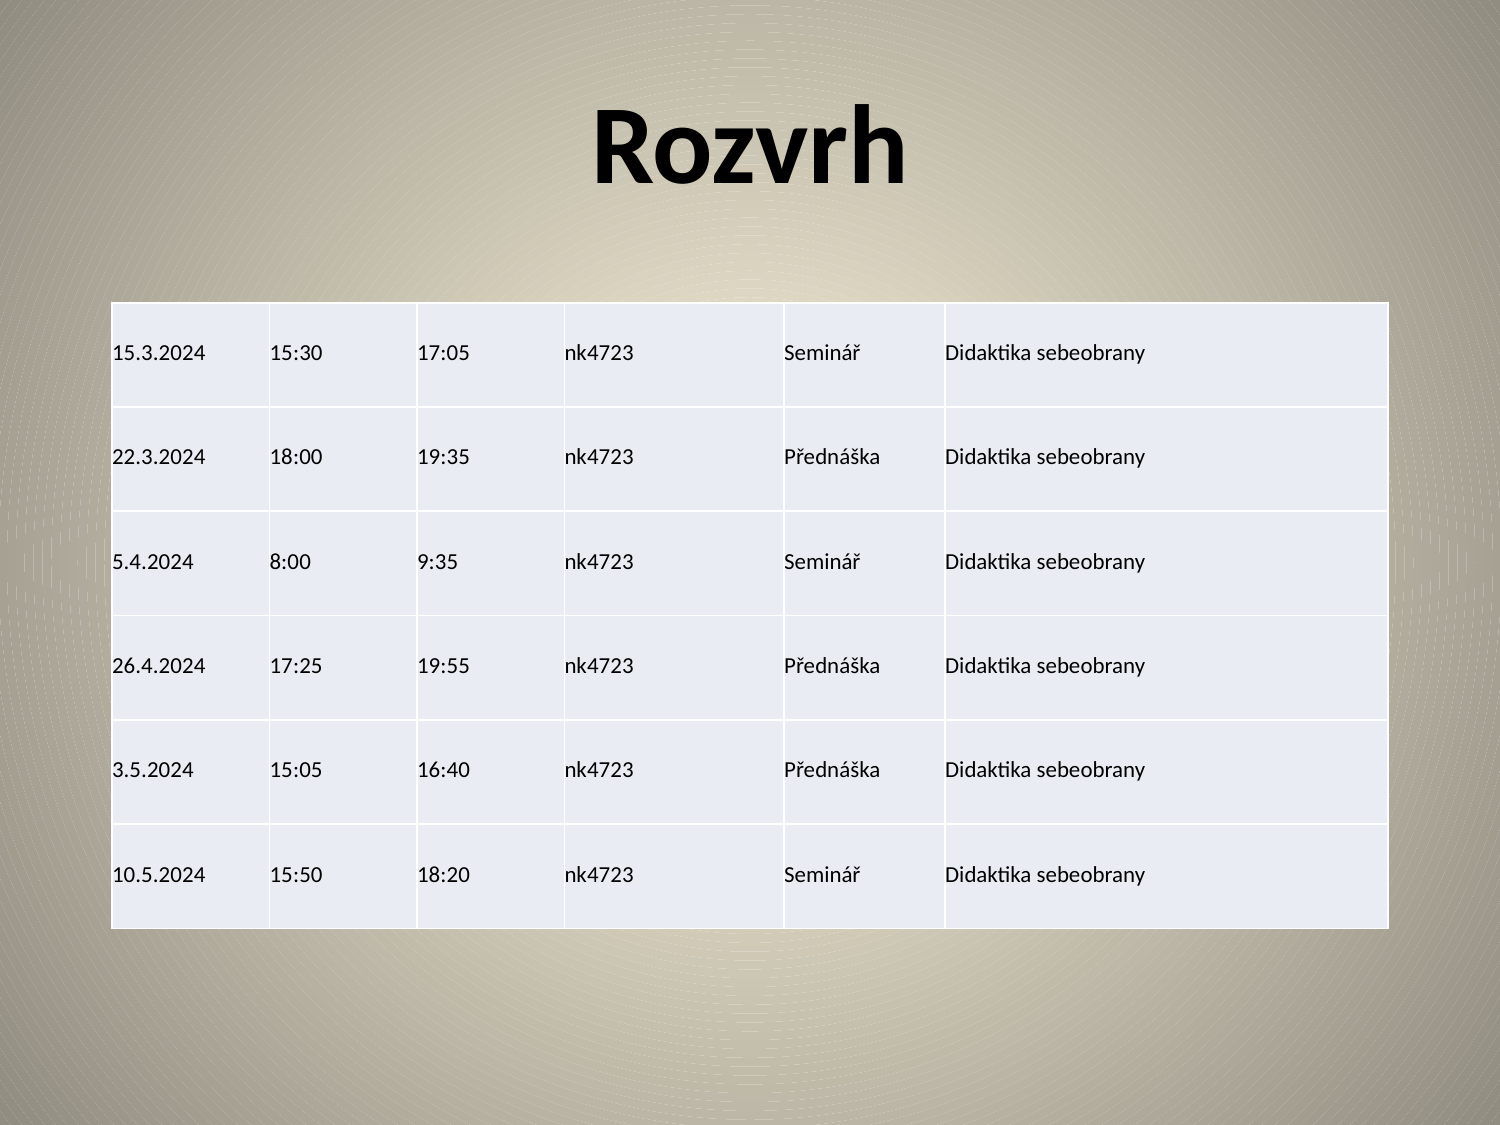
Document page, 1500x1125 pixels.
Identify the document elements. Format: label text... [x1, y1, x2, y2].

table_cell 3.5.2024 [113, 721, 269, 823]
table_cell nk4723 [565, 616, 783, 719]
table_header 17:05 [418, 304, 564, 406]
table_cell 19:35 [418, 408, 564, 510]
table_cell Přednáška [785, 721, 944, 823]
table_cell Didaktika sebeobrany [946, 616, 1387, 719]
table_header Seminář [785, 304, 944, 406]
table_cell 26.4.2024 [113, 616, 269, 719]
table_cell 16:40 [418, 721, 564, 823]
table_cell 22.3.2024 [113, 408, 269, 510]
table_cell 10.5.2024 [113, 825, 269, 928]
table_cell Didaktika sebeobrany [946, 512, 1387, 615]
table_cell 18:20 [418, 825, 564, 928]
table_cell 8:00 [270, 512, 416, 615]
table_header Didaktika sebeobrany [946, 304, 1387, 406]
table_cell Didaktika sebeobrany [946, 825, 1387, 928]
table_cell Seminář [785, 512, 944, 615]
table_cell 5.4.2024 [113, 512, 269, 615]
title Rozvrh [74, 44, 1426, 233]
table_cell 19:55 [418, 616, 564, 719]
table_cell nk4723 [565, 721, 783, 823]
table_cell nk4723 [565, 512, 783, 615]
table_cell 15:05 [270, 721, 416, 823]
table_cell Seminář [785, 825, 944, 928]
table_cell nk4723 [565, 408, 783, 510]
table_cell 15:50 [270, 825, 416, 928]
table_cell Didaktika sebeobrany [946, 721, 1387, 823]
table_header 15.3.2024 [113, 304, 269, 406]
table_cell 17:25 [270, 616, 416, 719]
table_cell Přednáška [785, 616, 944, 719]
table_cell nk4723 [565, 825, 783, 928]
table_header nk4723 [565, 304, 783, 406]
table_cell Didaktika sebeobrany [946, 408, 1387, 510]
table_cell 18:00 [270, 408, 416, 510]
table_cell 9:35 [418, 512, 564, 615]
table_cell Přednáška [785, 408, 944, 510]
table_header 15:30 [270, 304, 416, 406]
